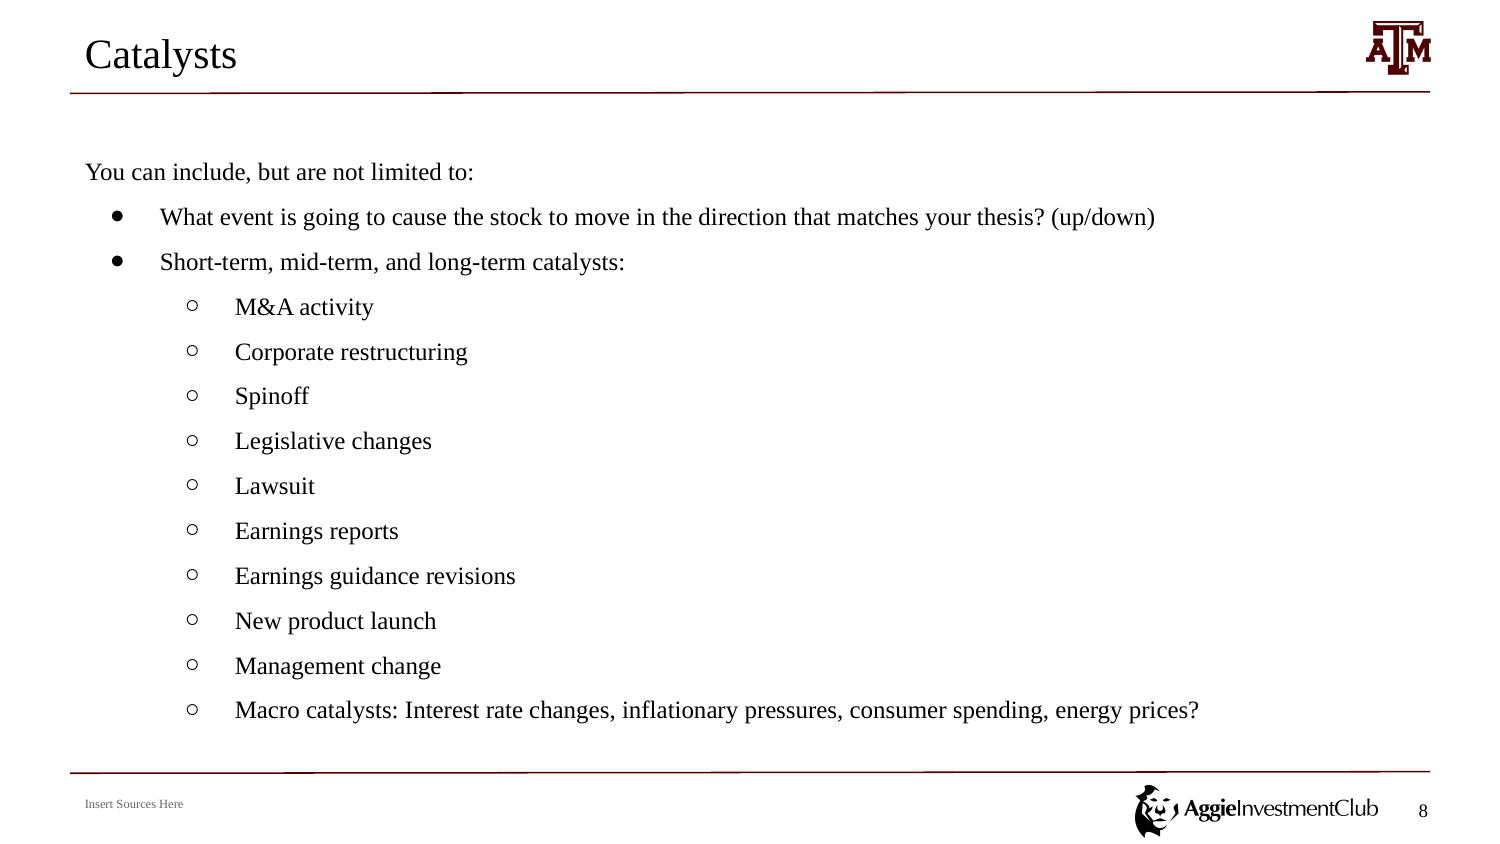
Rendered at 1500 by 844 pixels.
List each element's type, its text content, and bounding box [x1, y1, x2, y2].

text_box Insert Sources Here [69, 788, 527, 819]
slide_number ‹#› [1379, 783, 1444, 837]
picture [1365, 21, 1431, 75]
picture [1135, 784, 1378, 838]
text_box You can include, but are not limited to: What event is going to cause the stock to move in the direction that matches your thesis? (up/down) Short-term, mid-term, and long-term catalysts: M&A activity Corporate restructuring Spinoff Legislative changes Lawsuit Earnings reports Earnings guidance revisions New product launch Management change Macro catalysts: Interest rate changes, inflationary pressures, consumer spending, energy prices? [69, 125, 1431, 739]
text_box Catalysts [69, 11, 1431, 91]
